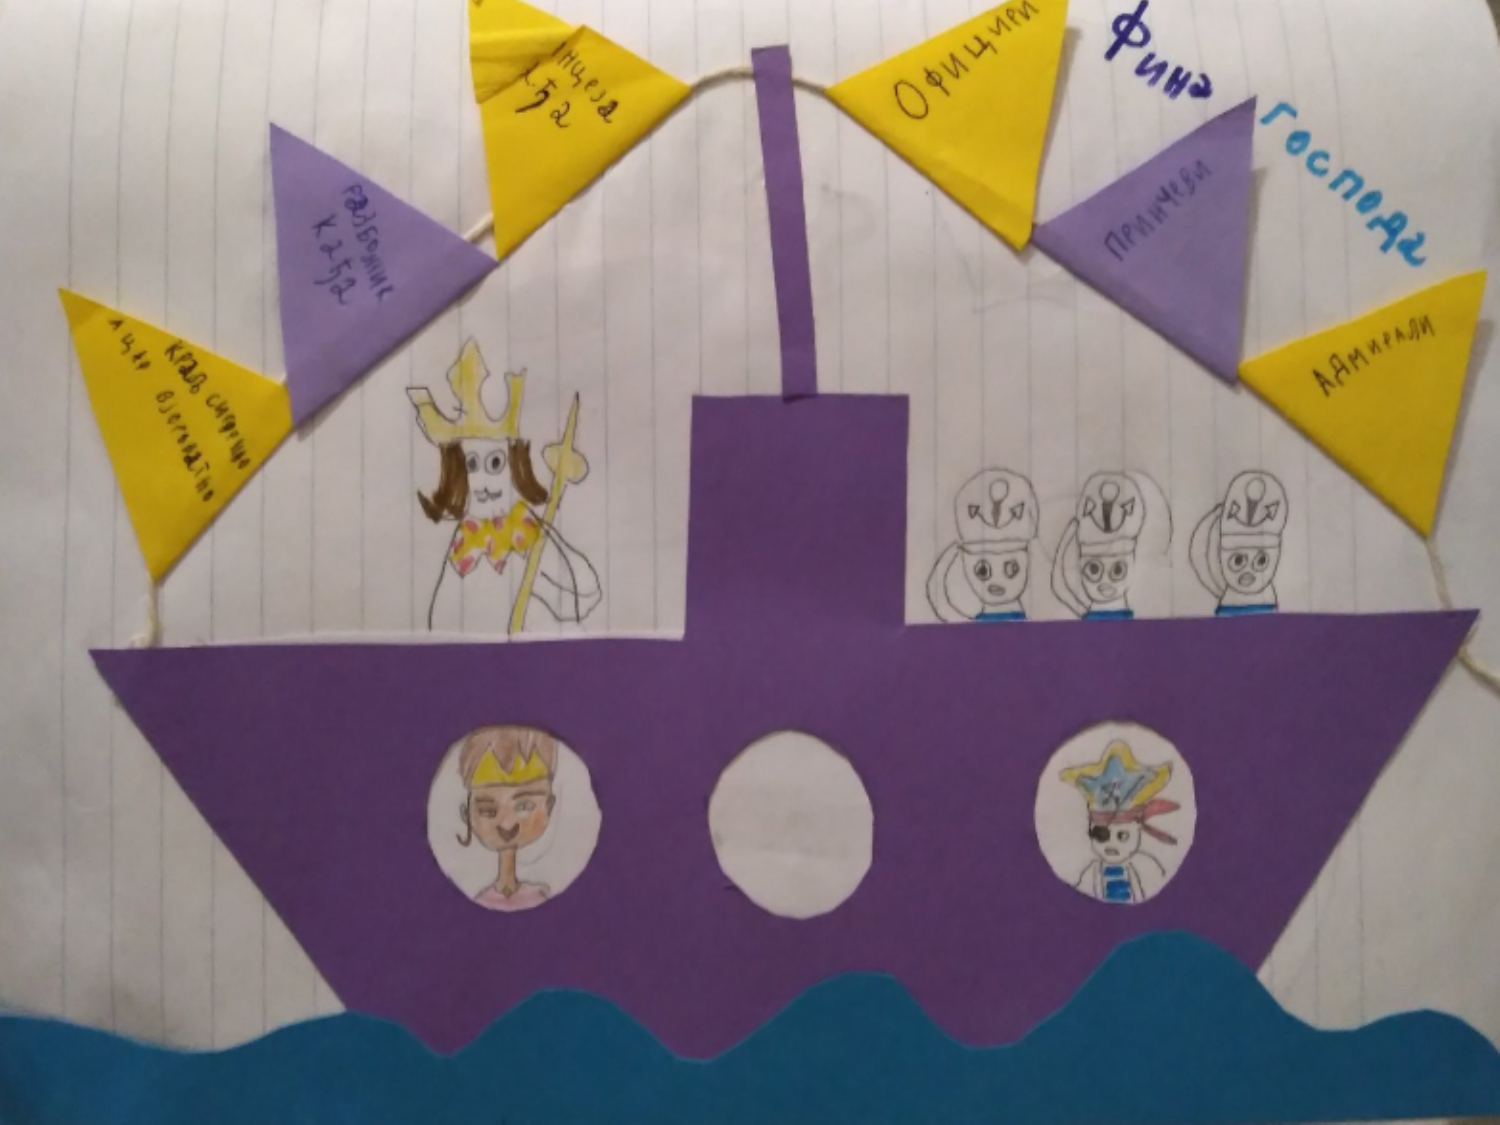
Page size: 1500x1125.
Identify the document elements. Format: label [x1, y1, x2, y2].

list [4, 4, 1497, 1120]
